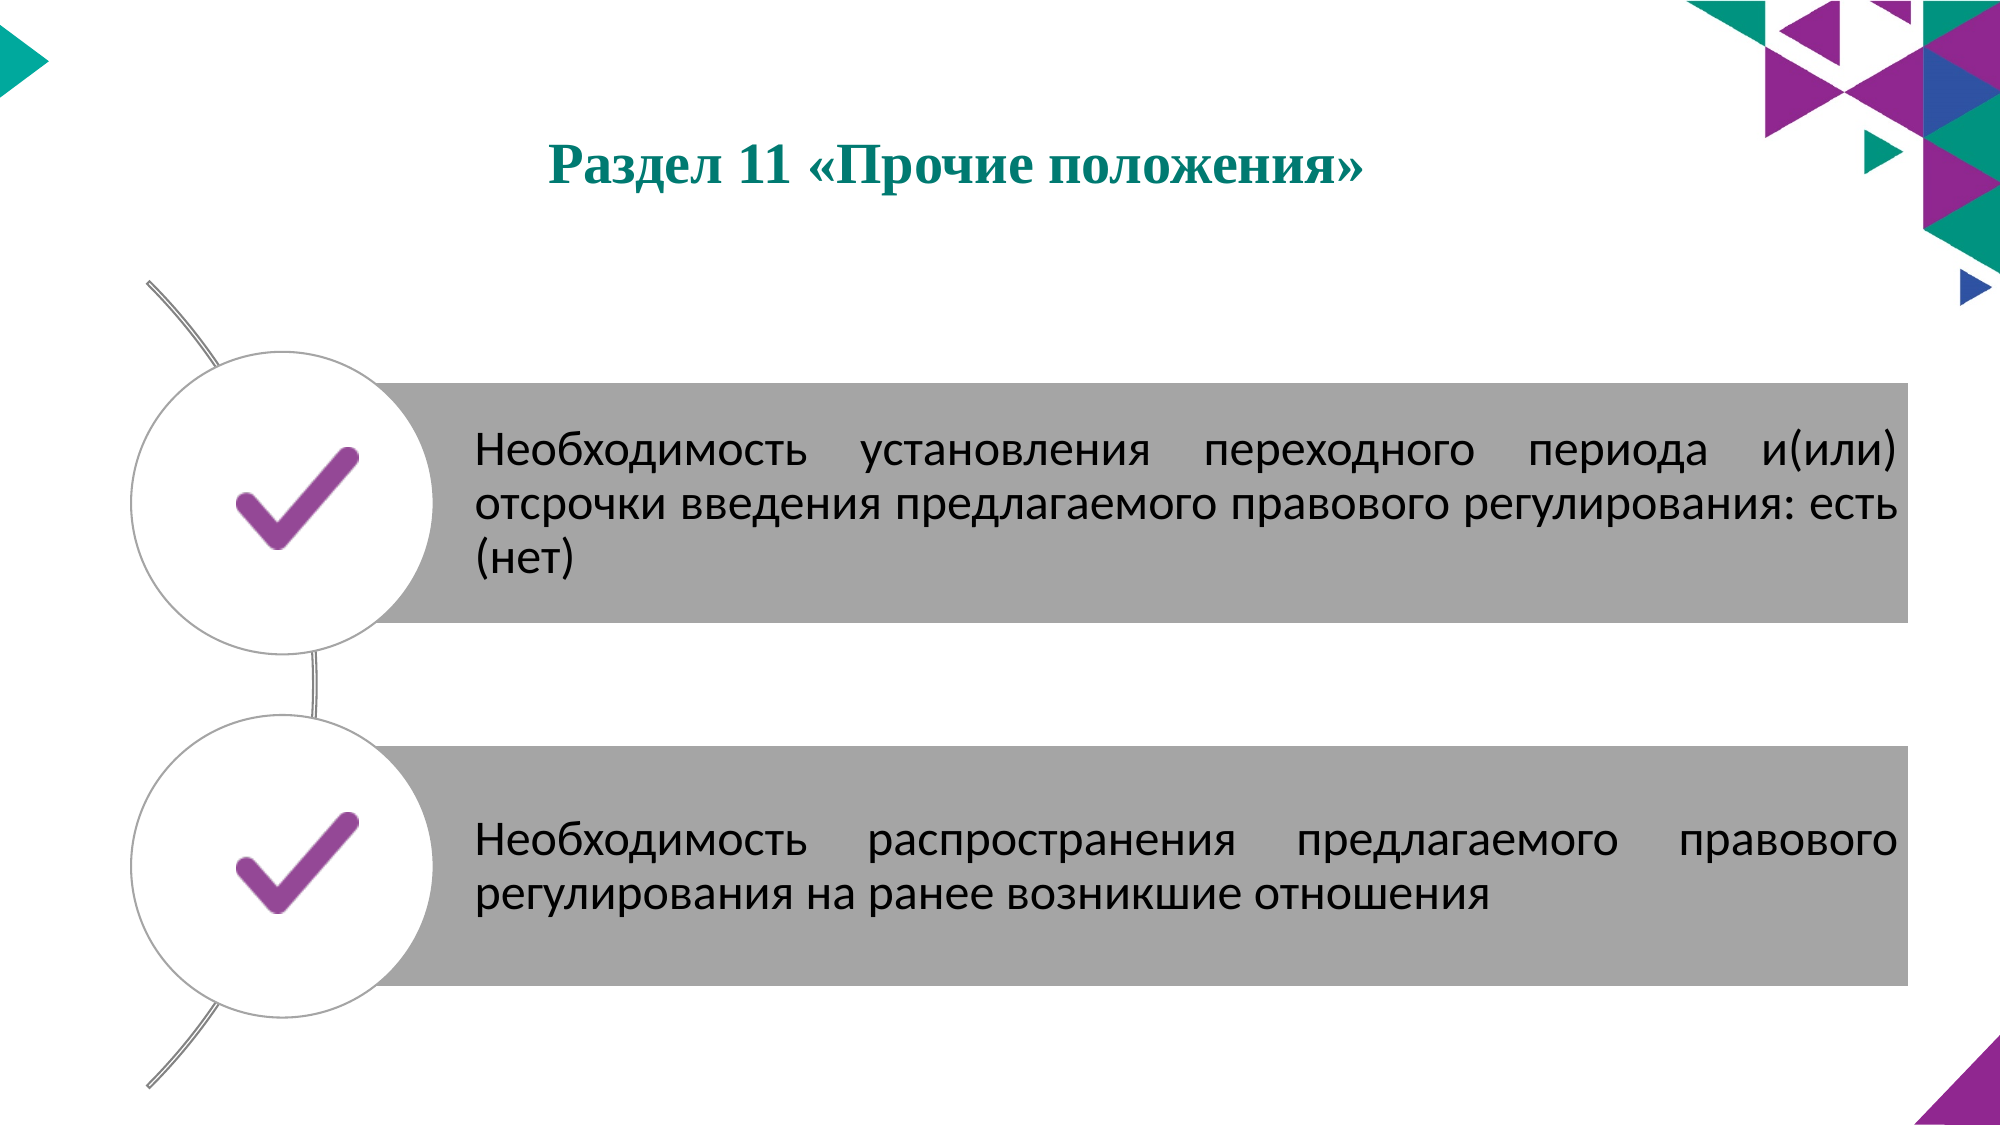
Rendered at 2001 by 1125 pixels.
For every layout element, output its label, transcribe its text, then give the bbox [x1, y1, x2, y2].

picture [0, 0, 2000, 1125]
text_box Раздел 11 «Прочие положения» [215, 55, 1727, 260]
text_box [126, 260, 1914, 1109]
